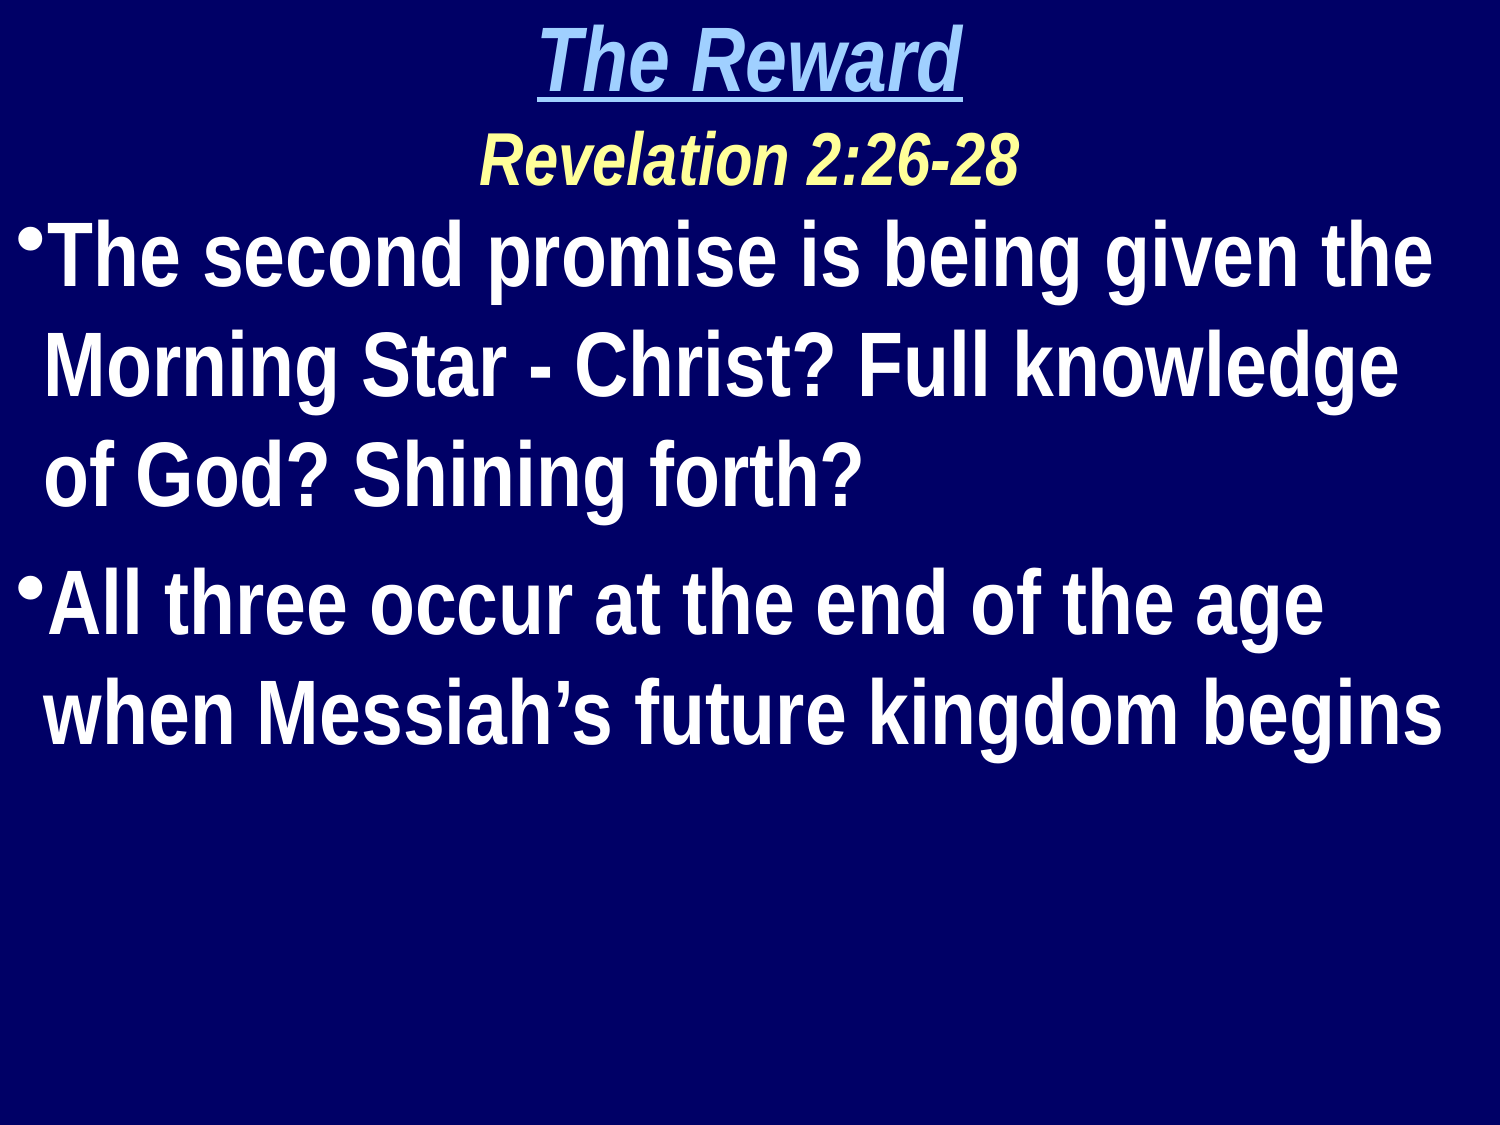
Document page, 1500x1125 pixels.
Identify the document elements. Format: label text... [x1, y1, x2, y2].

title The Reward Revelation 2:26-28 [0, 0, 1500, 187]
list The second promise is being given the Morning Star - Christ? Full knowledge of God? Shining forth? All three occur at the end of the age when Messiah’s future kingdom begins [0, 187, 1500, 1125]
